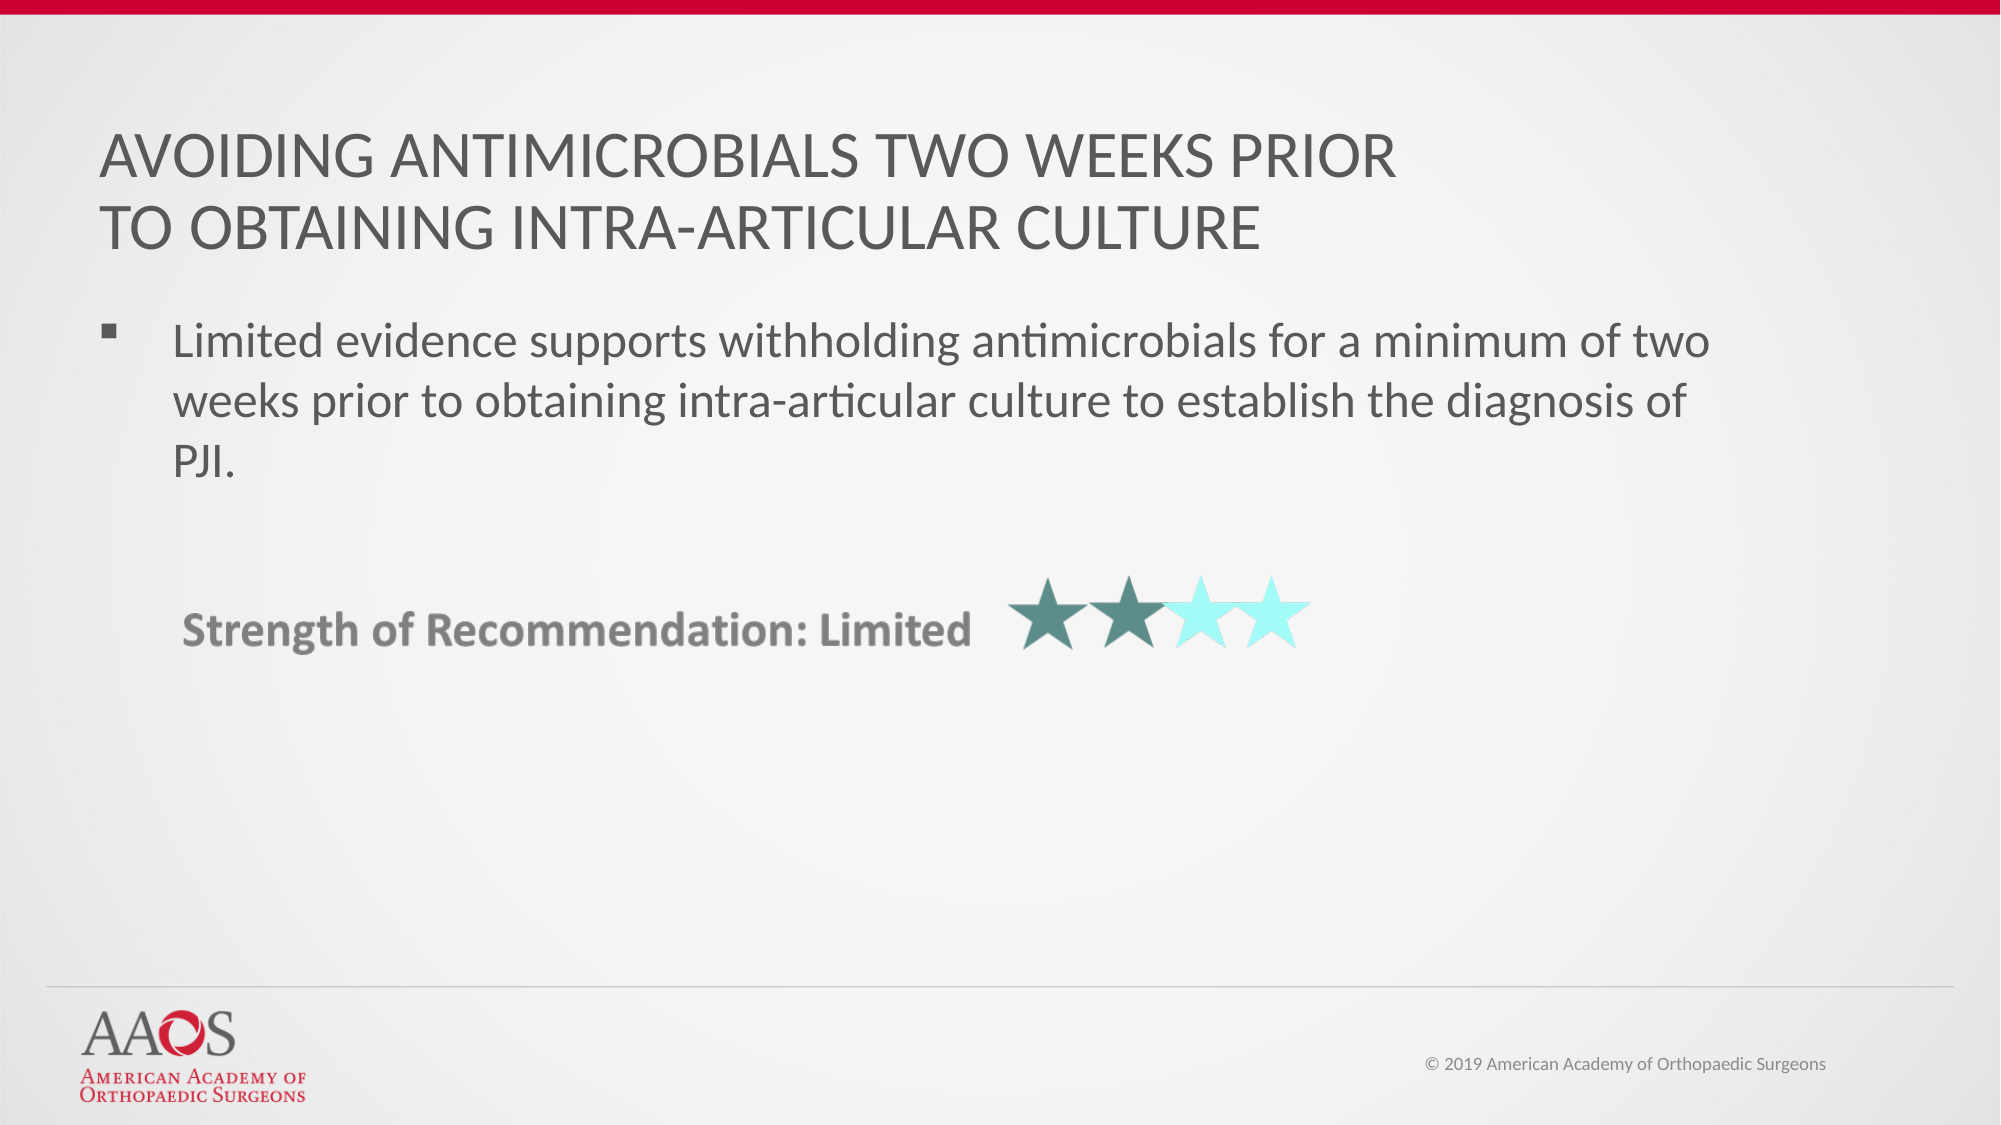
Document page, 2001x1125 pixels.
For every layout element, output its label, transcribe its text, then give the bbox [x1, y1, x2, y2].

footer © 2019 American Academy of Orthopaedic Surgeons [1289, 1032, 1965, 1093]
list Limited evidence supports withholding antimicrobials for a minimum of two weeks prior to obtaining intra-articular culture to establish the diagnosis of PJI. [82, 299, 1738, 438]
picture [0, 0, 2001, 1125]
text_box AVOIDING ANTIMICROBIALS TWO WEEKS PRIOR TO OBTAINING INTRA-ARTICULAR CULTURE [84, 136, 1910, 249]
